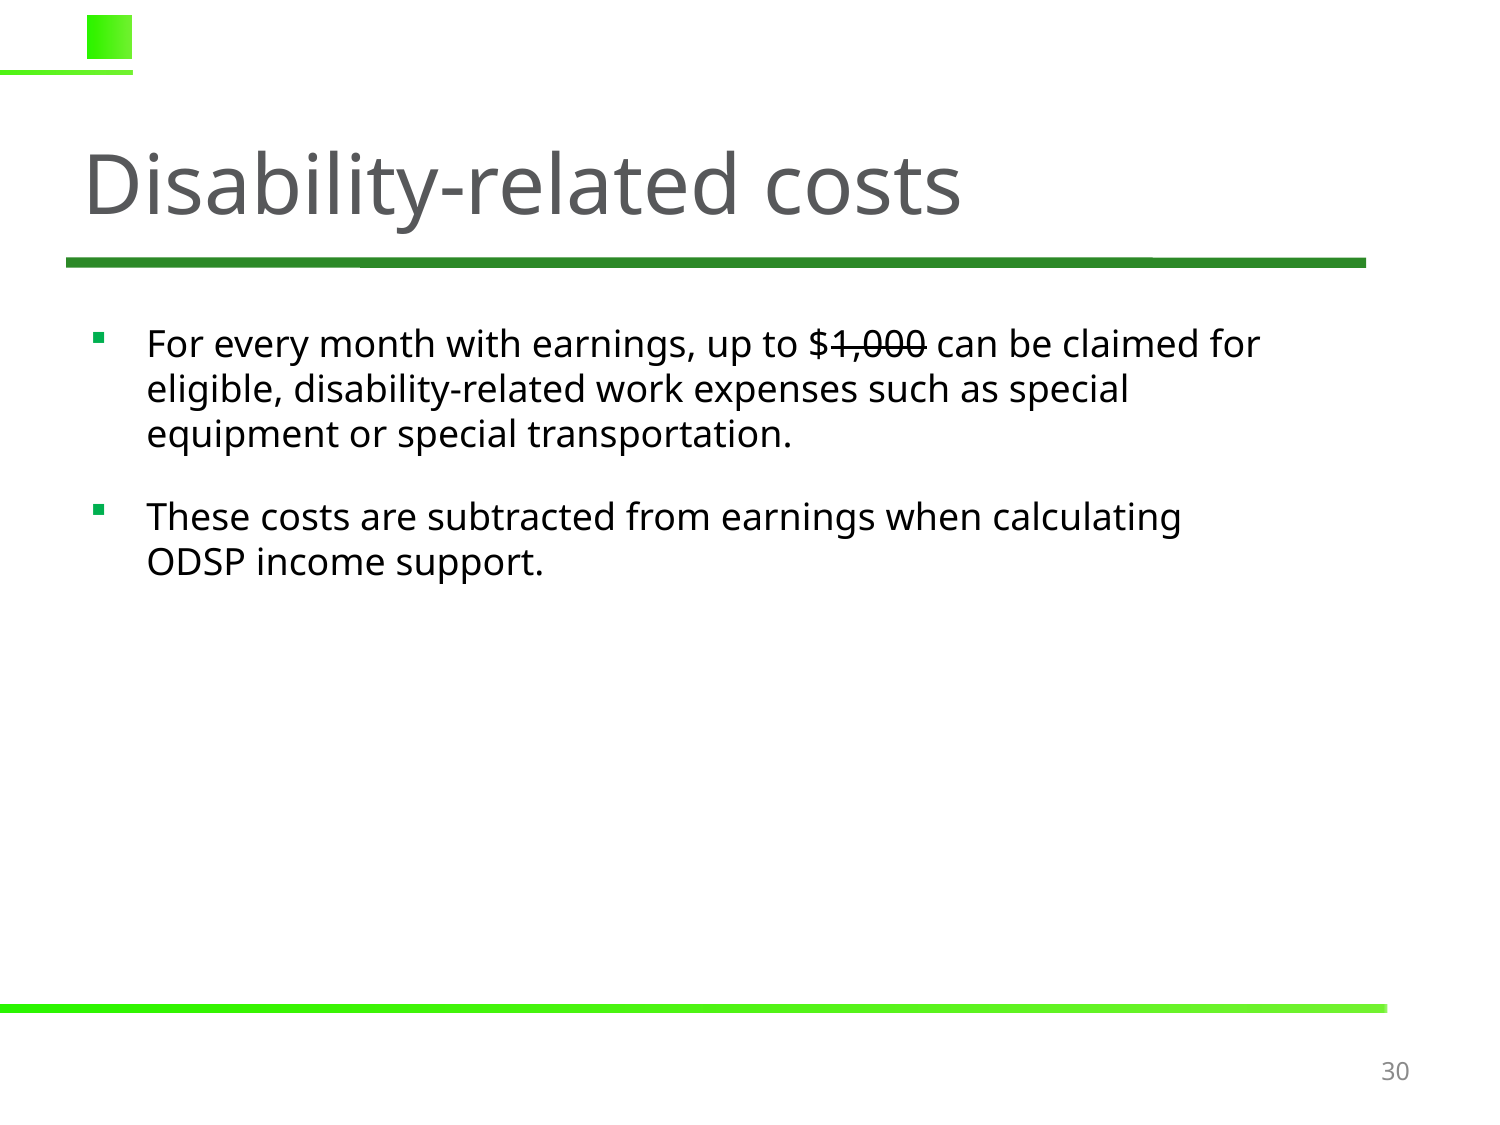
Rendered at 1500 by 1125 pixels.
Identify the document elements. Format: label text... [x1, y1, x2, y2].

slide_number 30 [1074, 1042, 1425, 1103]
picture [87, 15, 132, 59]
list For every month with earnings, up to $1,000 can be claimed for eligible, disability-related work expenses such as special equipment or special transportation. These costs are subtracted from earnings when calculating ODSP income support. [75, 312, 1288, 825]
title Disability-related costs [67, 87, 1493, 275]
picture [0, 1004, 1388, 1013]
picture [0, 70, 133, 75]
